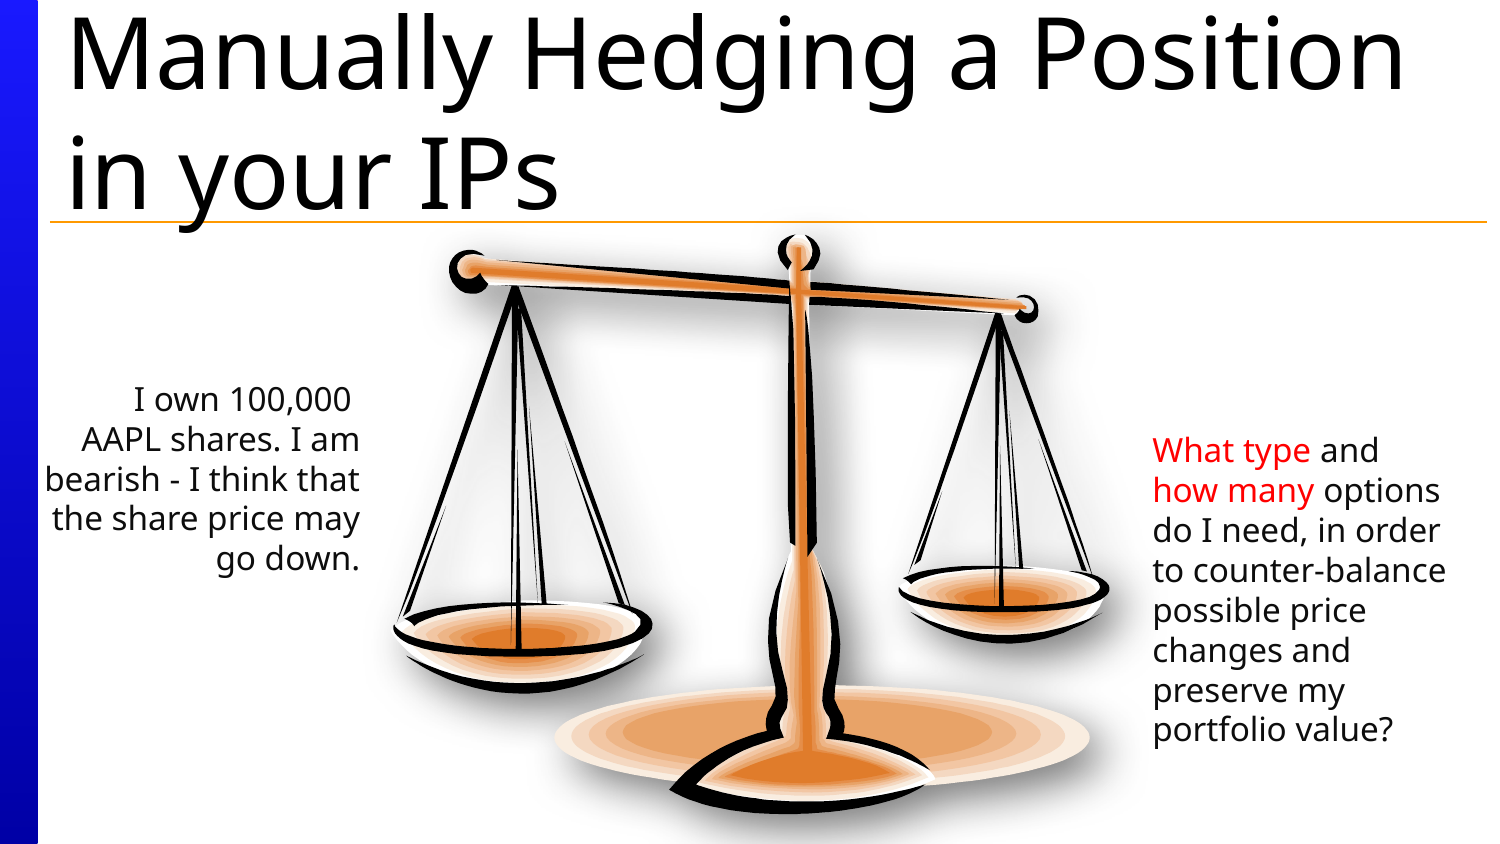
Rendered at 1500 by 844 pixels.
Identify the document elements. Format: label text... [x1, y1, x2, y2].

picture [390, 234, 1110, 815]
title Manually Hedging a Position in your IPs [50, 9, 1488, 210]
text_box I own 100,000 AAPL shares. I am bearish - I think that the share price may go down. [25, 370, 376, 585]
text_box What type and how many options do I need, in order to counter-balance possible price changes and preserve my portfolio value? [1137, 421, 1463, 756]
